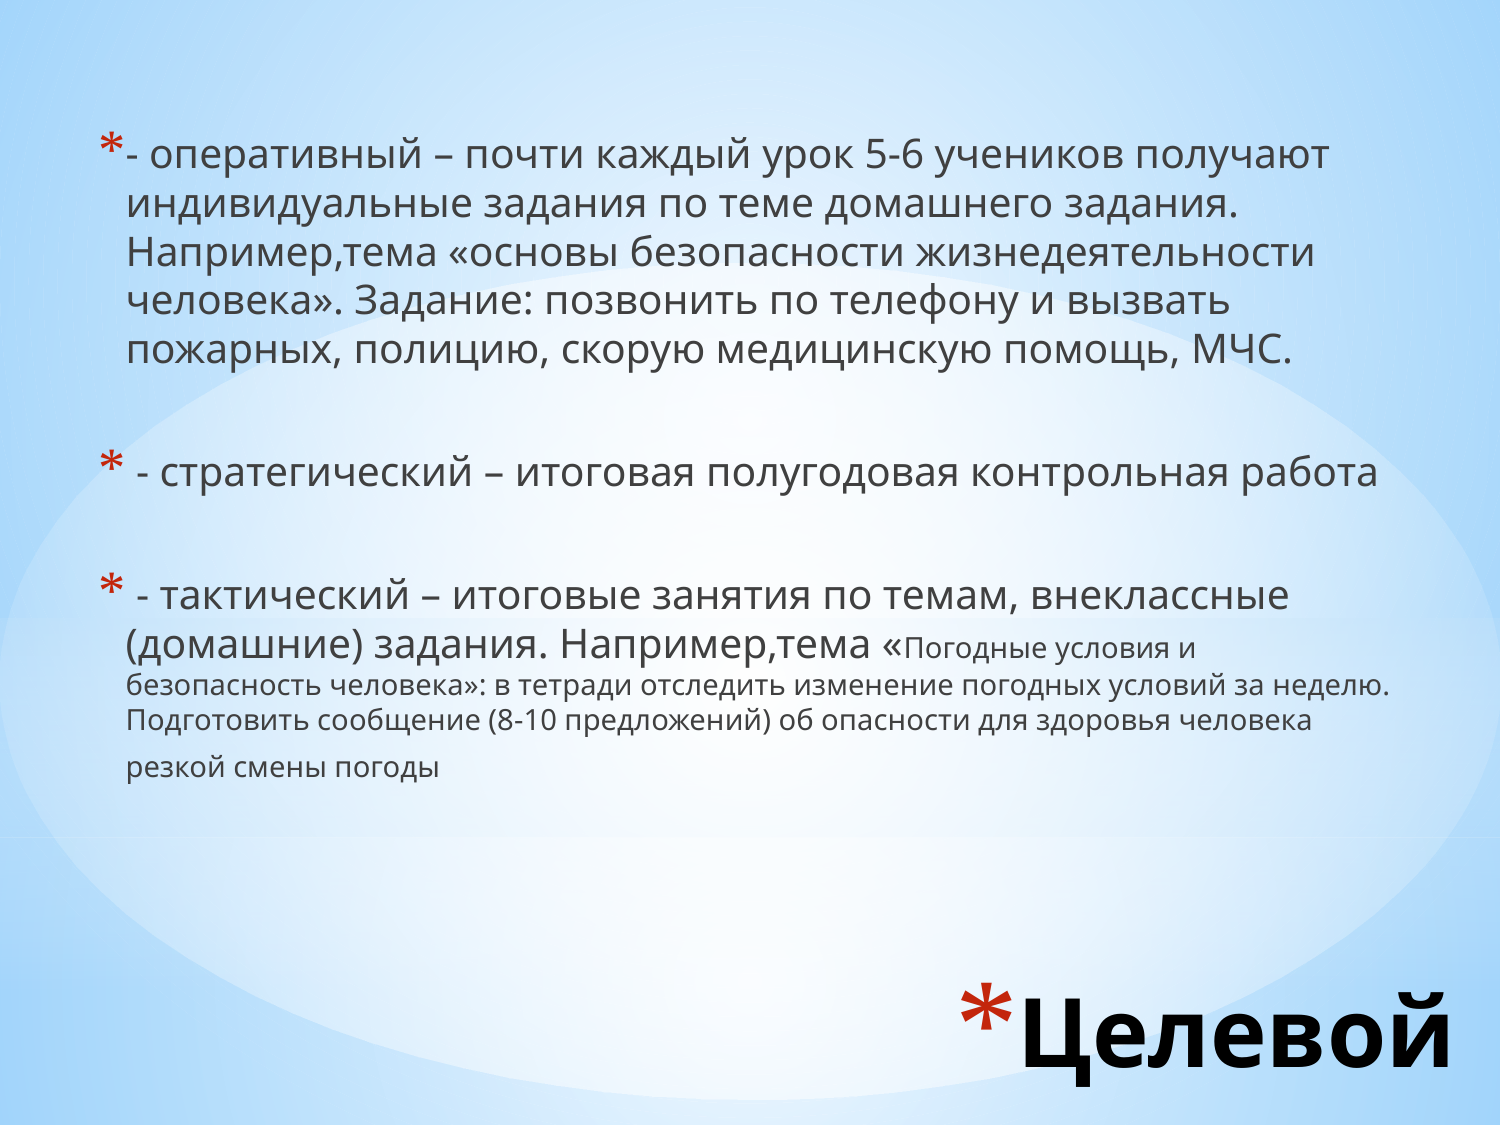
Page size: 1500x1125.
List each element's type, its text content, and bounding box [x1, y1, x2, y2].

list - оперативный – почти каждый урок 5-6 учеников получают индивидуальные задания по теме домашнего задания. Например,тема «основы безопасности жизнедеятельности человека». Задание: позвонить по телефону и вызвать пожарных, полицию, скорую медицинскую помощь, МЧС. - стратегический – итоговая полугодовая контрольная работа - тактический – итоговые занятия по темам, внеклассные (домашние) задания. Например,тема «Погодные условия и безопасность человека»: в тетради отследить изменение погодных условий за неделю. Подготовить сообщение (8-10 предложений) об опасности для здоровья человека резкой смены погоды [76, 120, 1412, 835]
title Целевой мониторинг [371, 964, 1471, 1094]
